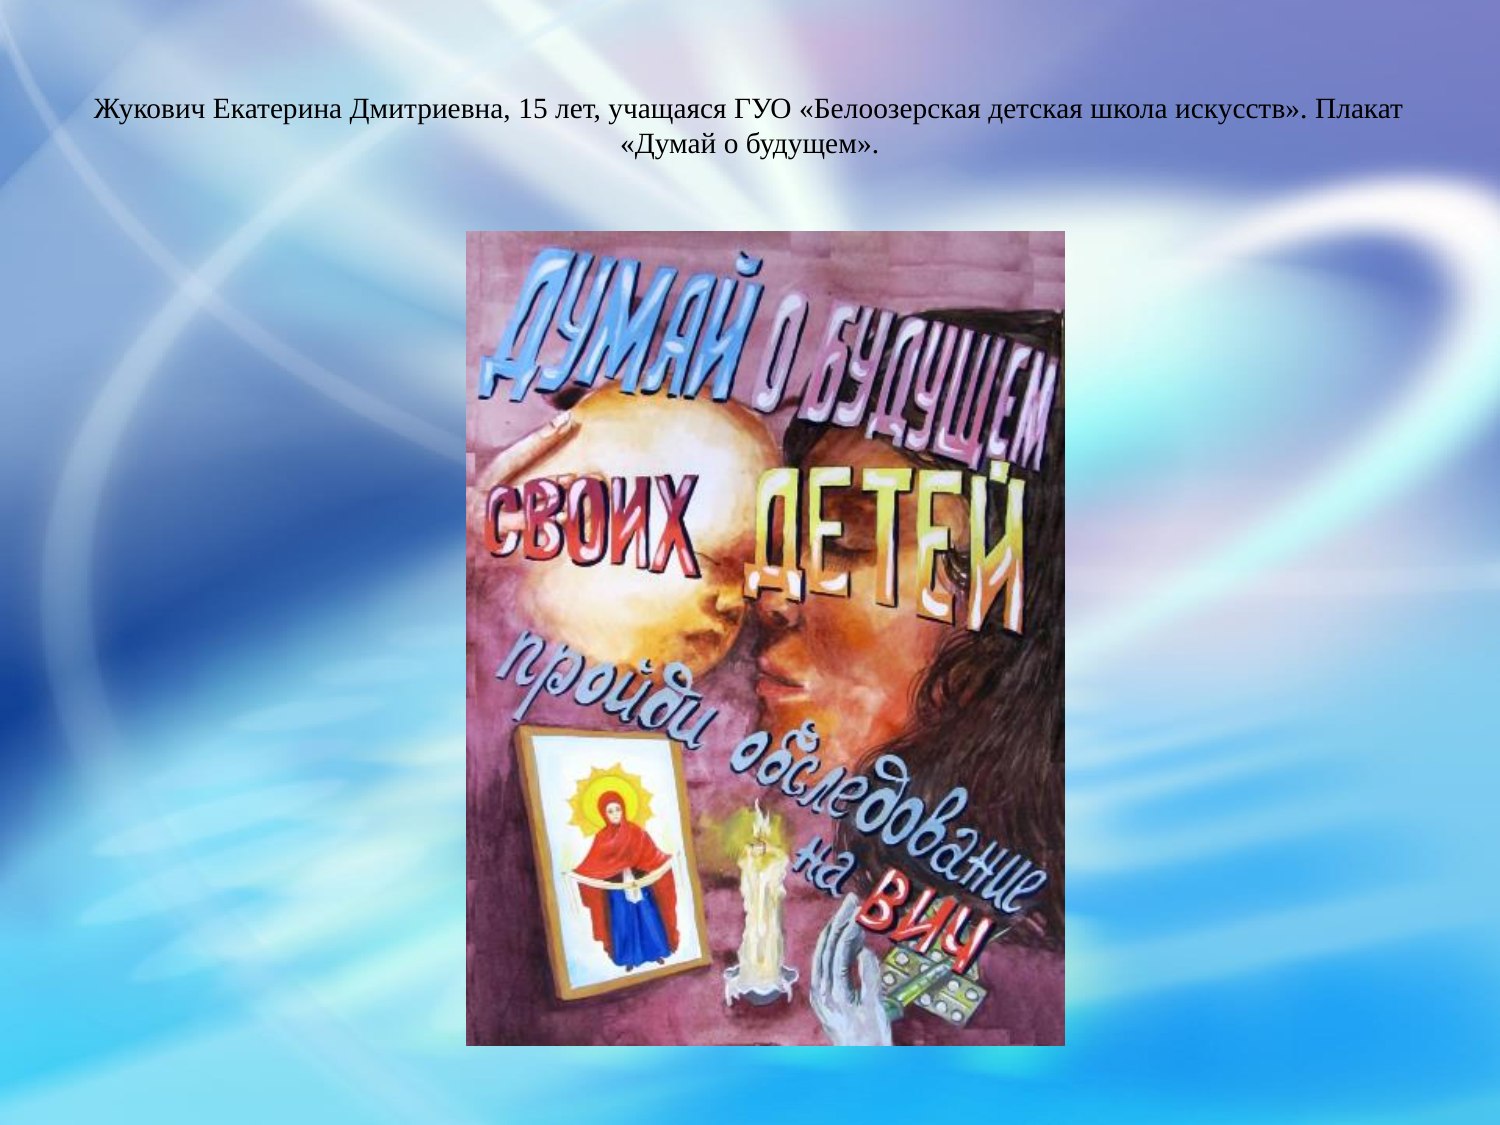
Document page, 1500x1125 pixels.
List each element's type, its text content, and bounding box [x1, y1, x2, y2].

title Жукович Екатерина Дмитриевна, 15 лет, учащаяся ГУО «Белоозерская детская школа искусств». Плакат «Думай о будущем». [75, 45, 1425, 233]
picture [0, 0, 1500, 1125]
